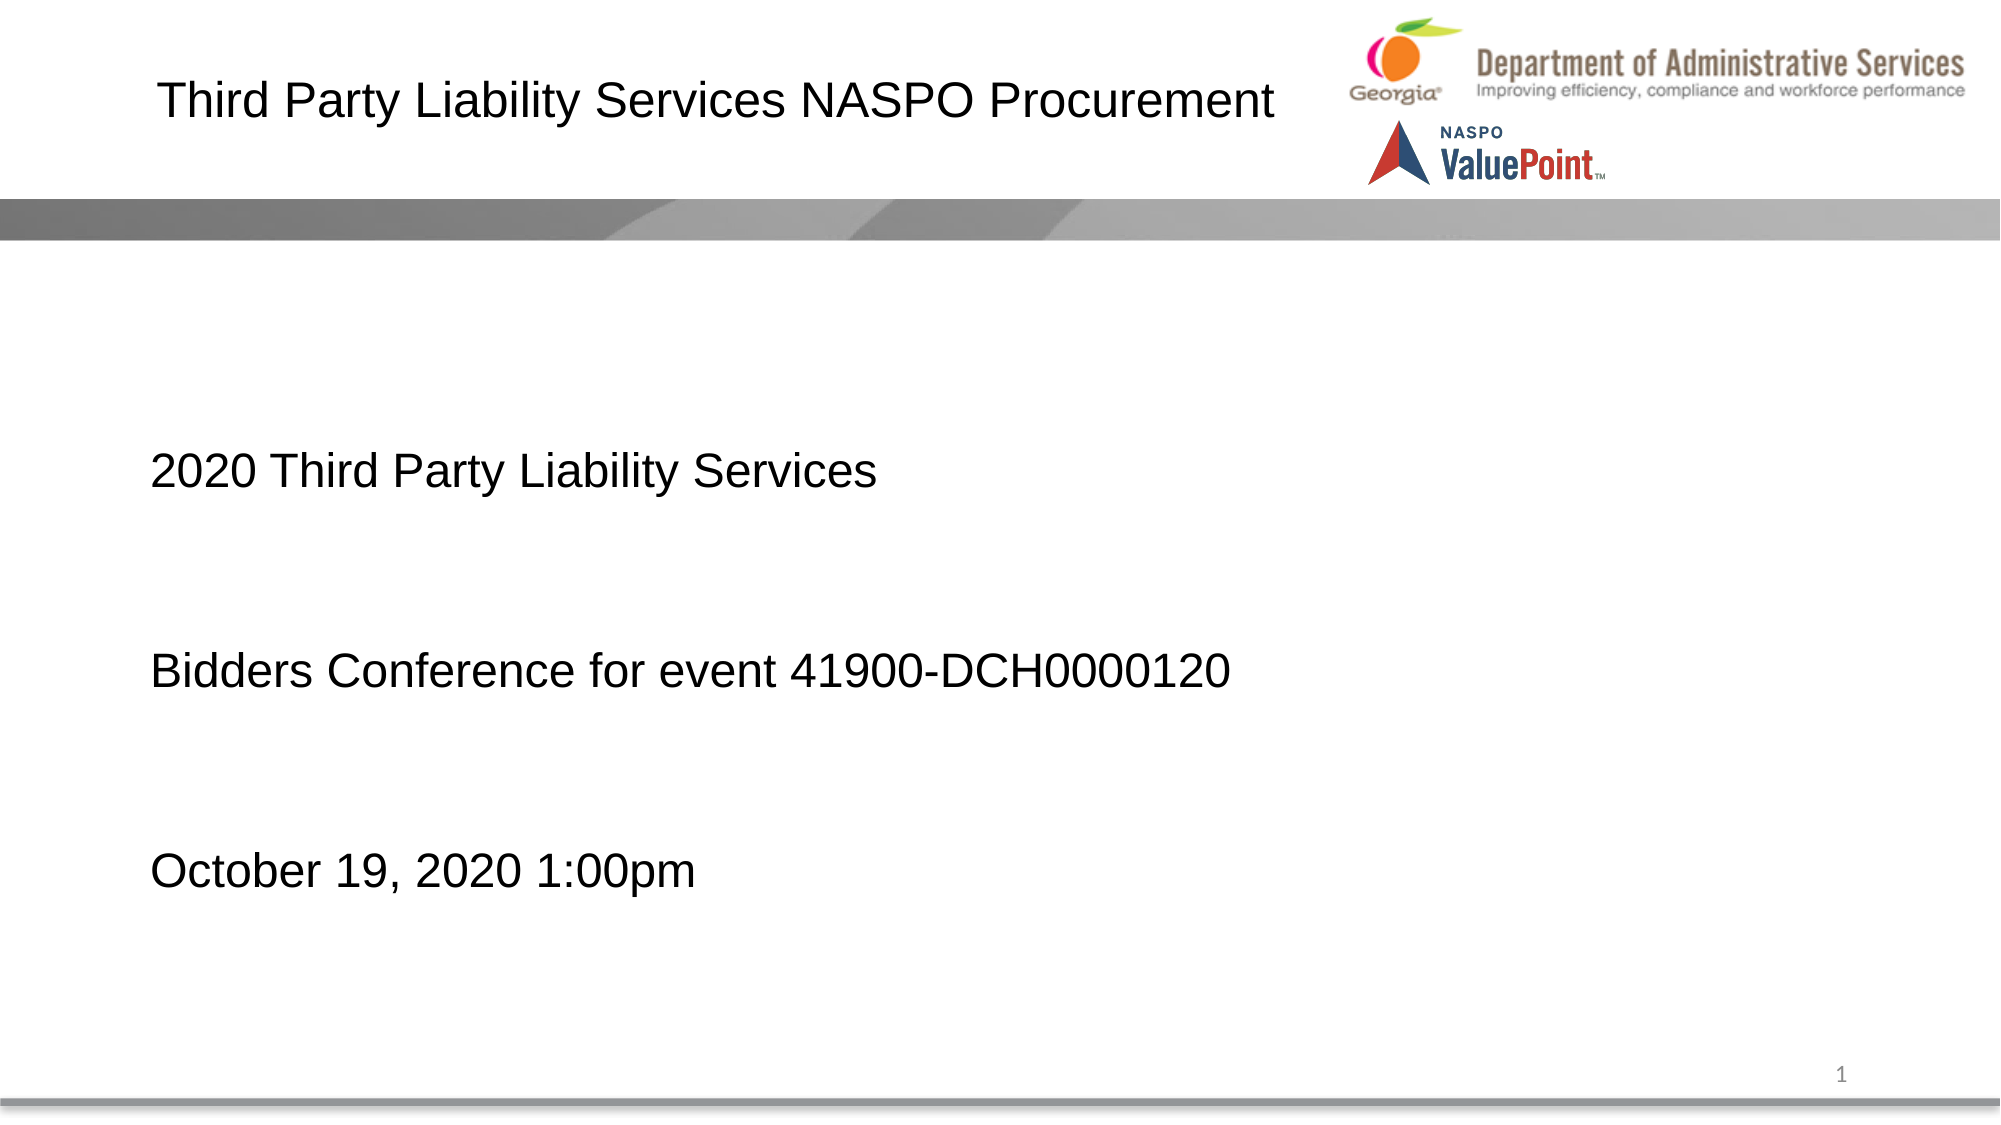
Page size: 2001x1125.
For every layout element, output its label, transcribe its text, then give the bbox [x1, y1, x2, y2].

text_box [1924, 1097, 2000, 1107]
text_box Third Party Liability Services NASPO Procurement [141, 59, 1305, 135]
picture [0, 199, 2000, 241]
text_box [0, 1097, 135, 1107]
text_box 2020 Third Party Liability Services Bidders Conference for event 41900-DCH0000120 October 19, 2020 1:00pm Solicitation Event located here Bidder’s Library located here [135, 321, 1924, 1125]
picture [1329, 1, 1980, 185]
